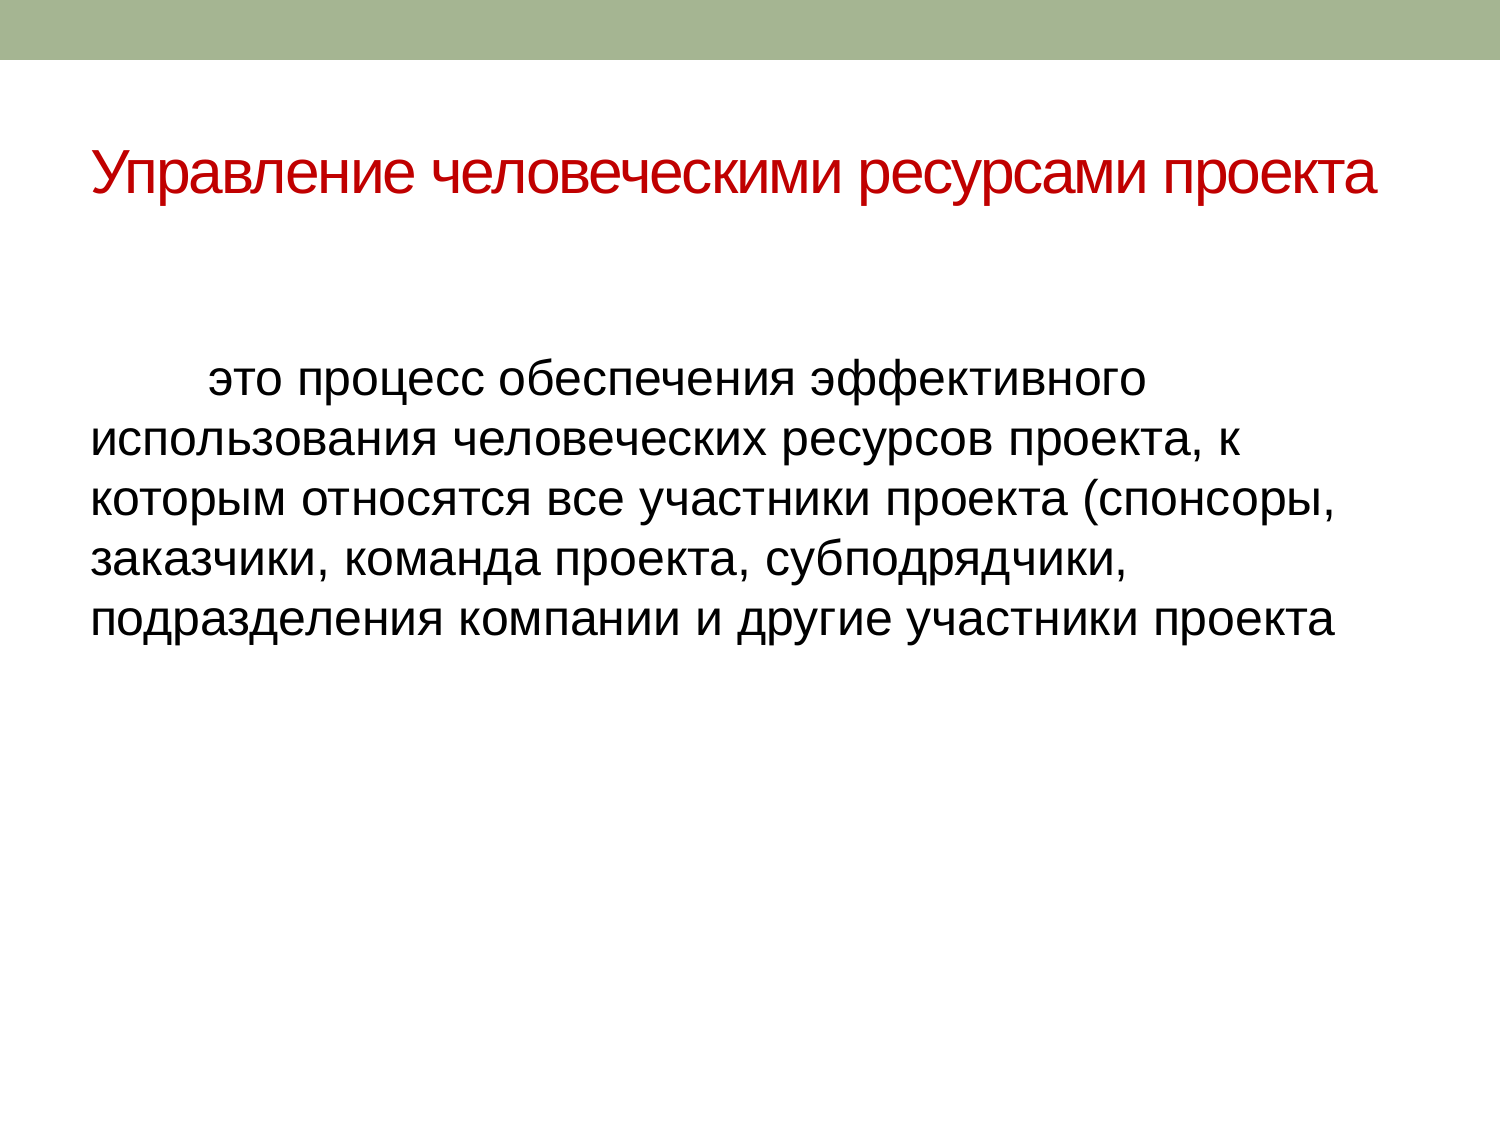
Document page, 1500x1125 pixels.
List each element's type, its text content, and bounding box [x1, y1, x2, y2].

title Управление человеческими ресурсами проекта [75, 87, 1425, 250]
list это процесс обеспечения эффективного использования человеческих ресурсов проекта, к которым относятся все участники проекта (спонсоры, заказчики, команда проекта, субподрядчики, подразделения компании и другие участники проекта [75, 337, 1425, 806]
